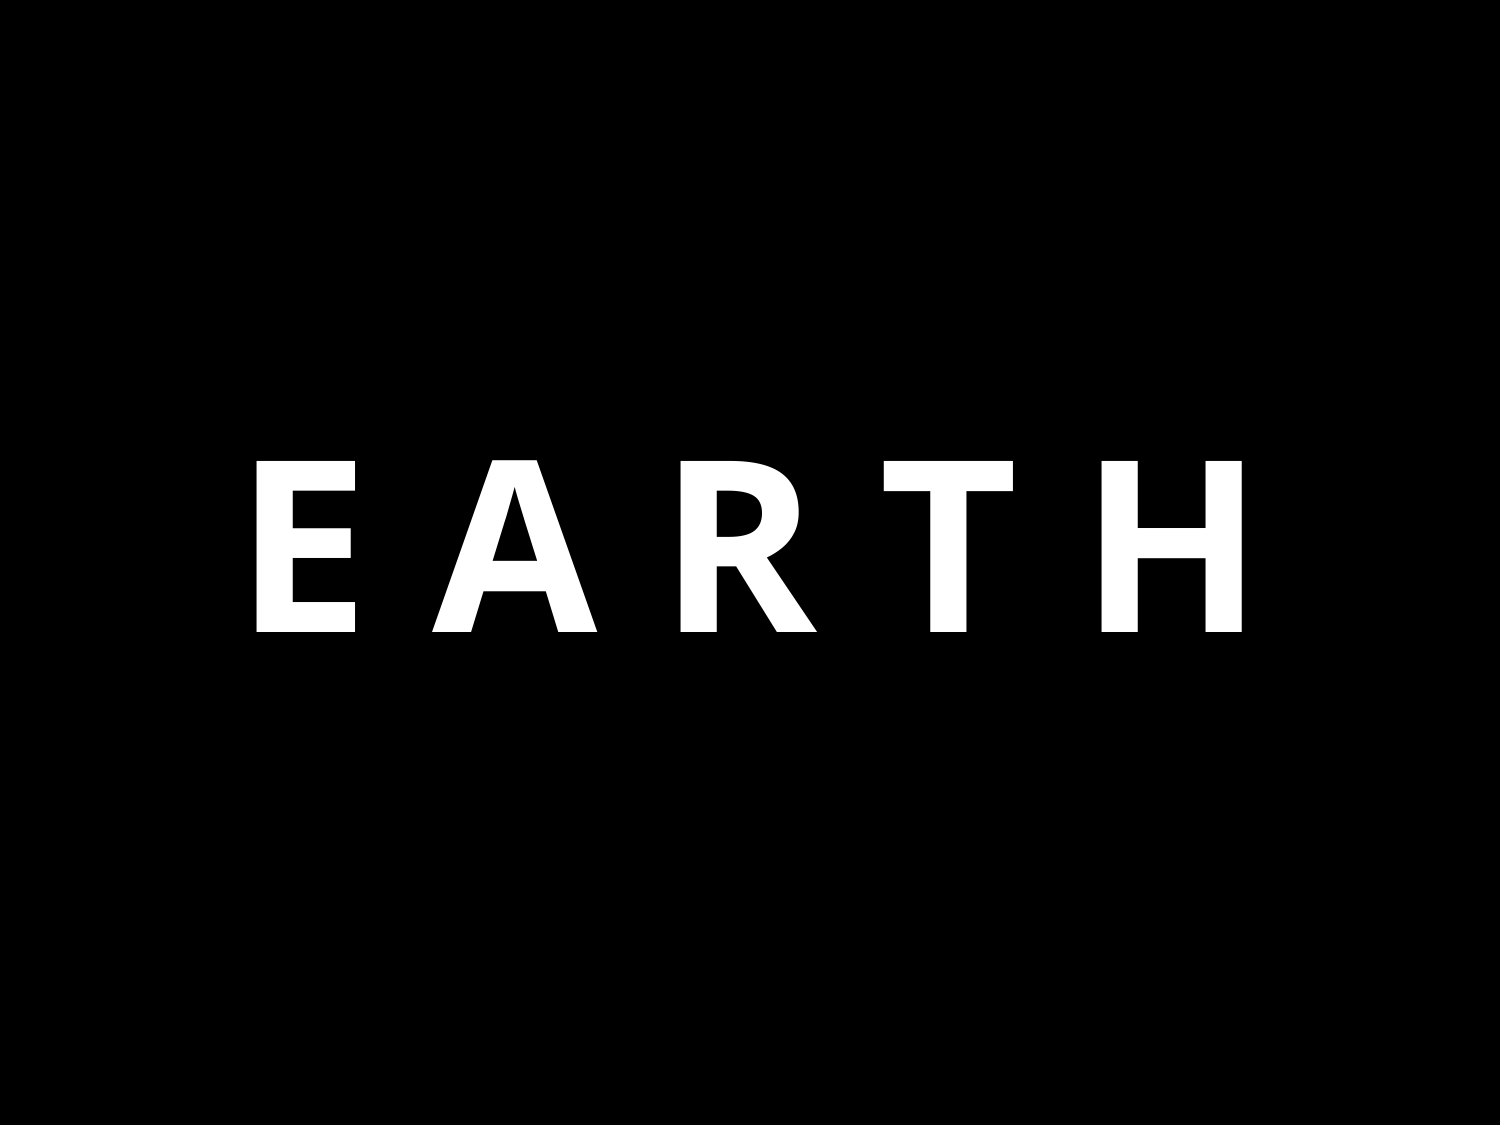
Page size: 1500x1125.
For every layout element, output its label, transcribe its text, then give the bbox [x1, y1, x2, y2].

text_box E A R T H [29, 385, 1471, 688]
